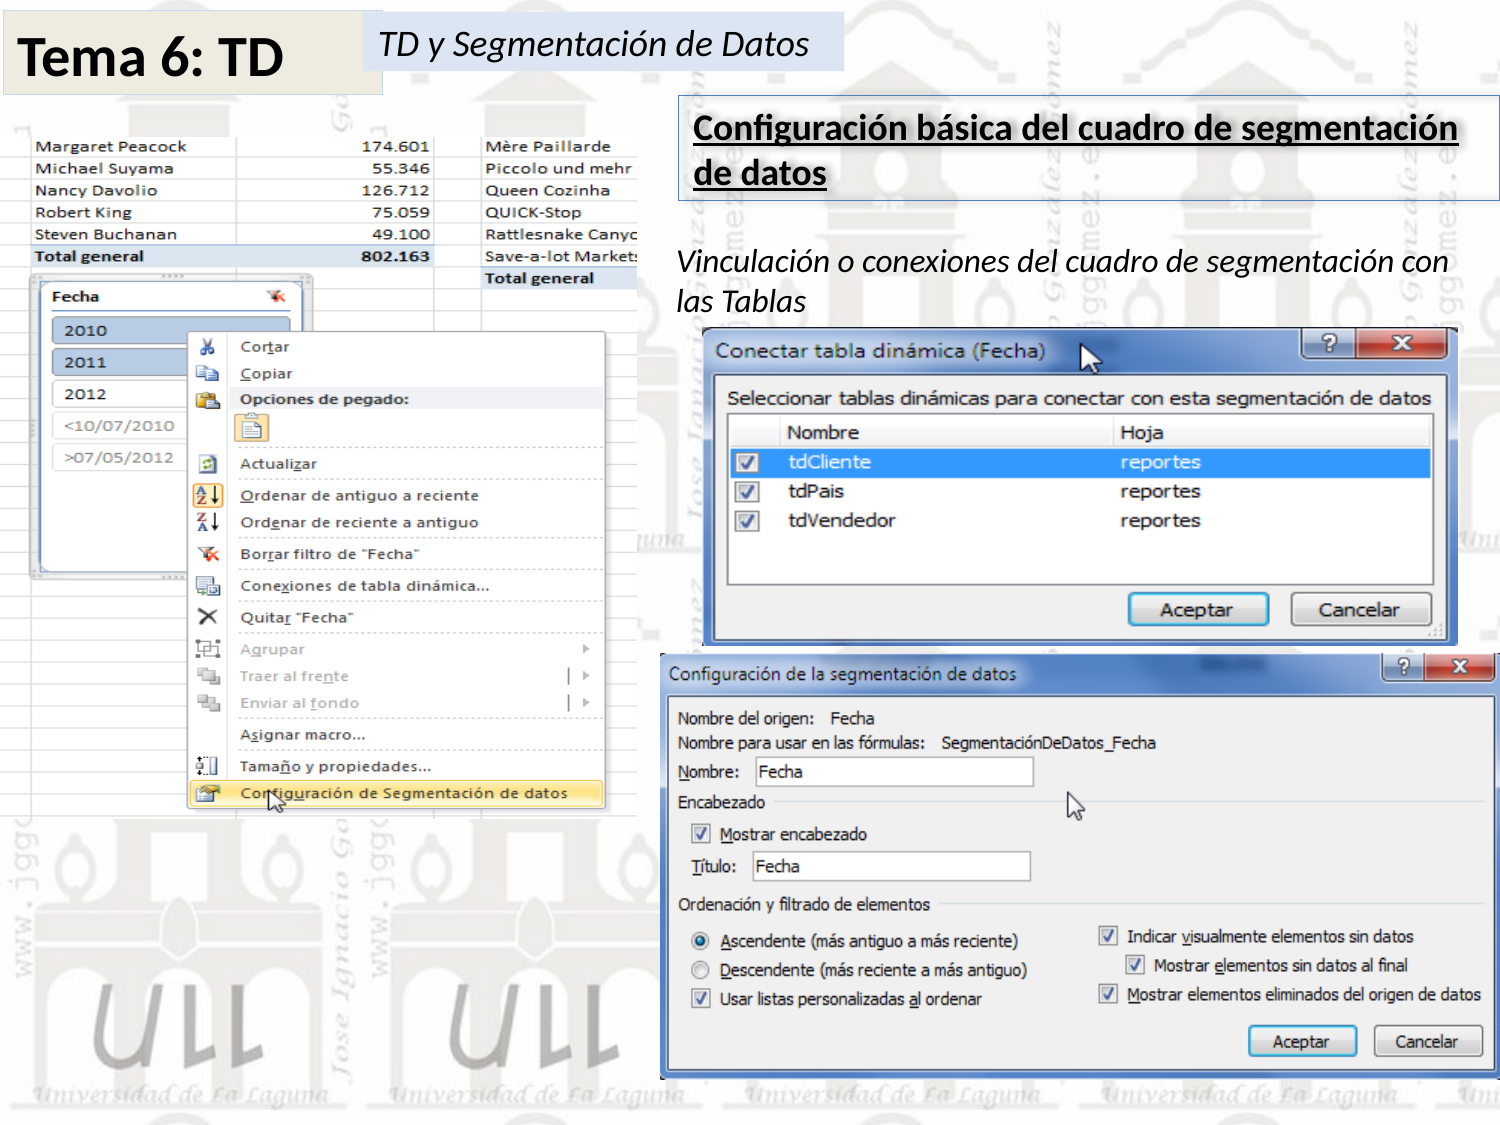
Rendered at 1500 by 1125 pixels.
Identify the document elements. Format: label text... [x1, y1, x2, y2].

text_box Configuración básica del cuadro de segmentación de datos [678, 95, 1500, 201]
picture [660, 653, 1500, 1080]
text_box TD y Segmentación de Datos [363, 11, 845, 72]
picture [0, 136, 637, 819]
text_box Tema 6: TD [3, 10, 383, 95]
picture [702, 327, 1458, 646]
text_box Vinculación o conexiones del cuadro de segmentación con las Tablas [661, 231, 1500, 327]
